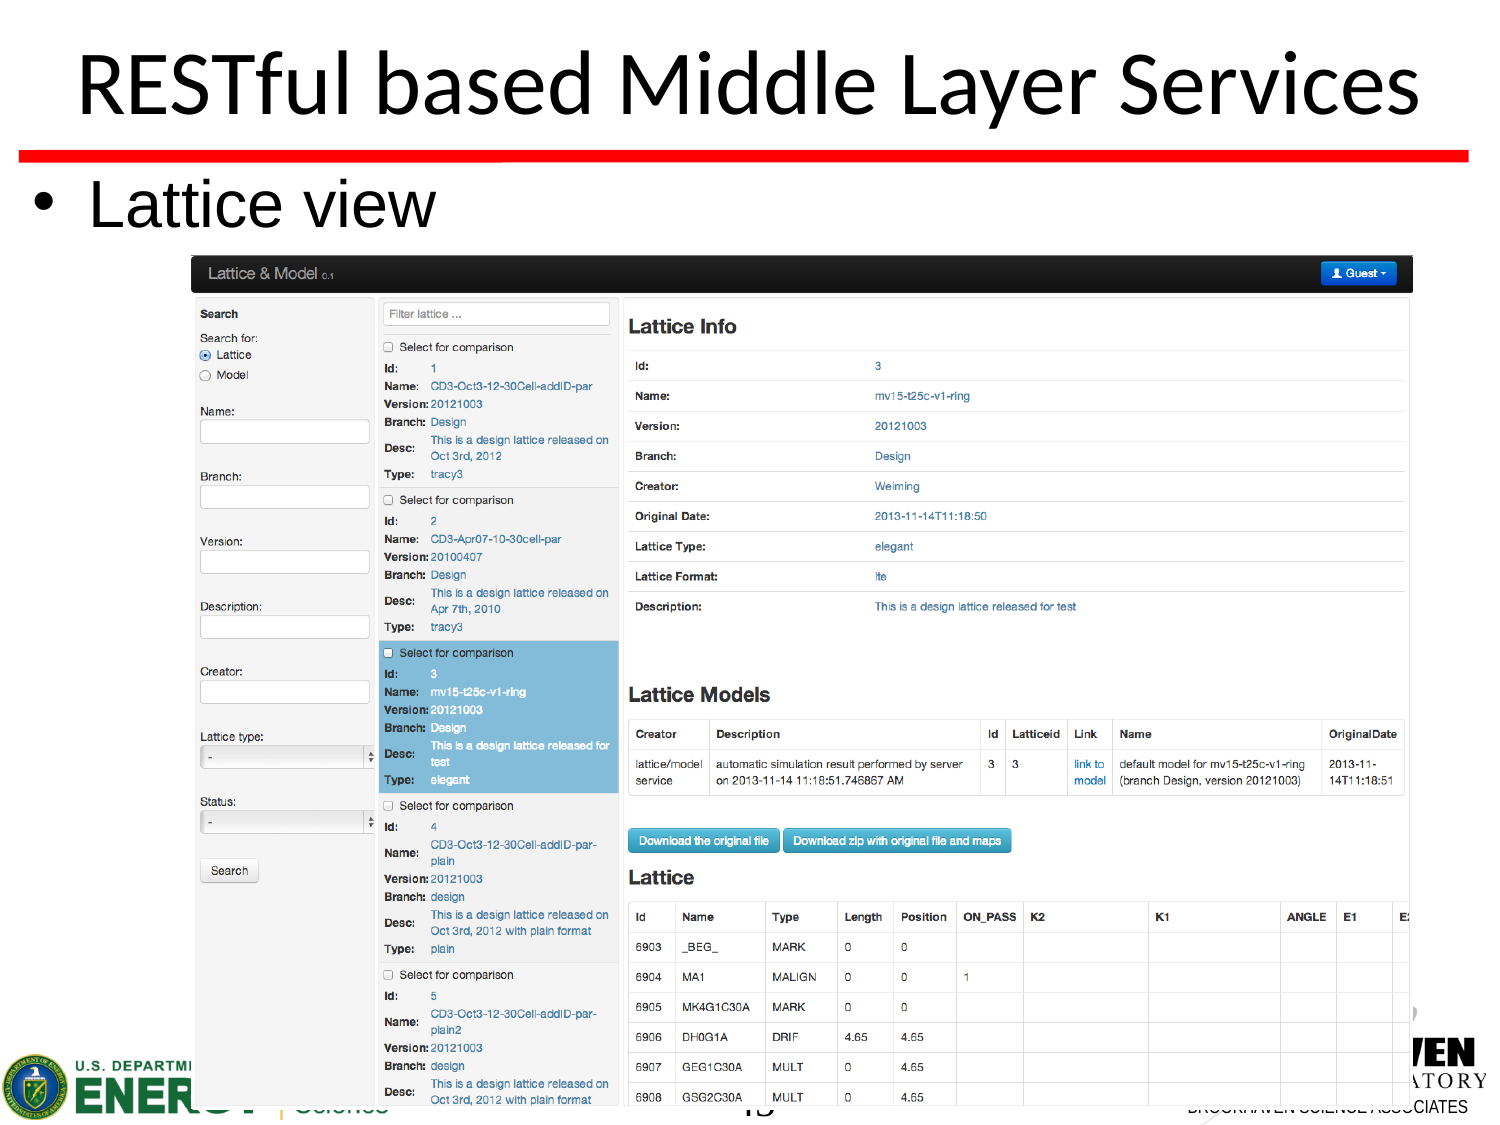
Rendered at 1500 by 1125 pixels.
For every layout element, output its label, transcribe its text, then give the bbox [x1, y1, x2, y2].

title RESTful based Middle Layer Services [0, 0, 1500, 157]
list Lattice view [17, 153, 1430, 954]
picture [2, 254, 1413, 1120]
